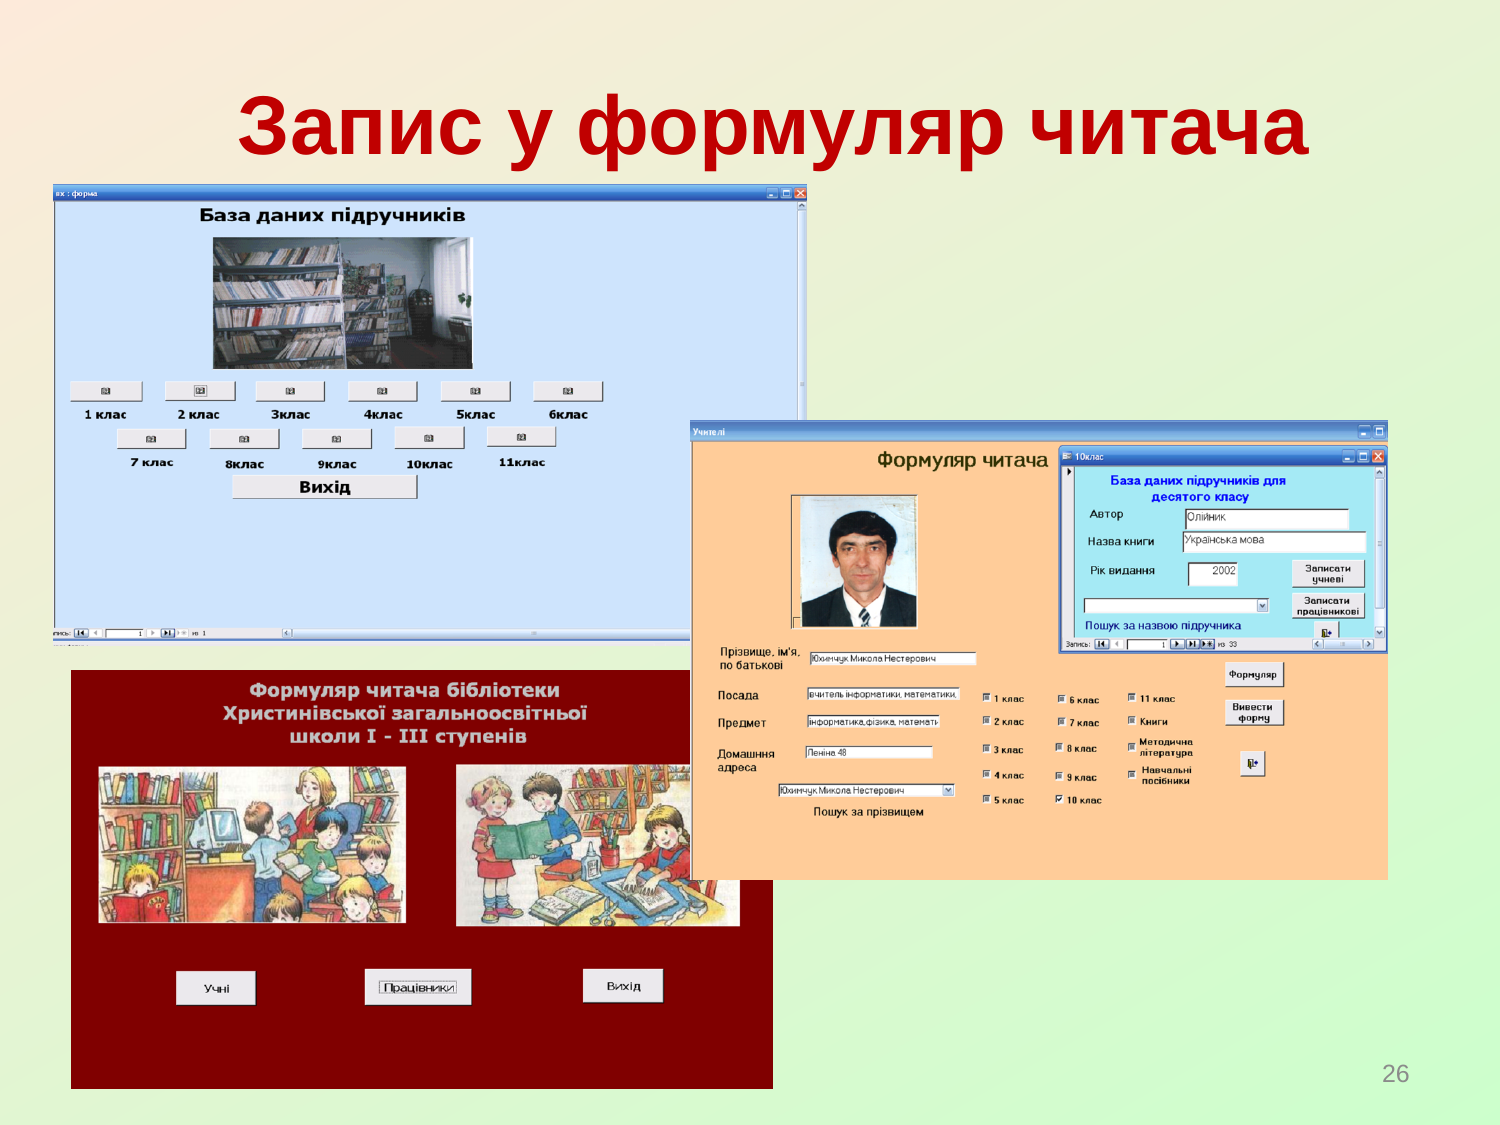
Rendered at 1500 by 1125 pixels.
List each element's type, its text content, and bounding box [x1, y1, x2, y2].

text_box Запис у формуляр читача [112, 63, 1436, 179]
picture [52, 184, 1388, 1089]
slide_number 26 [1074, 1042, 1425, 1103]
